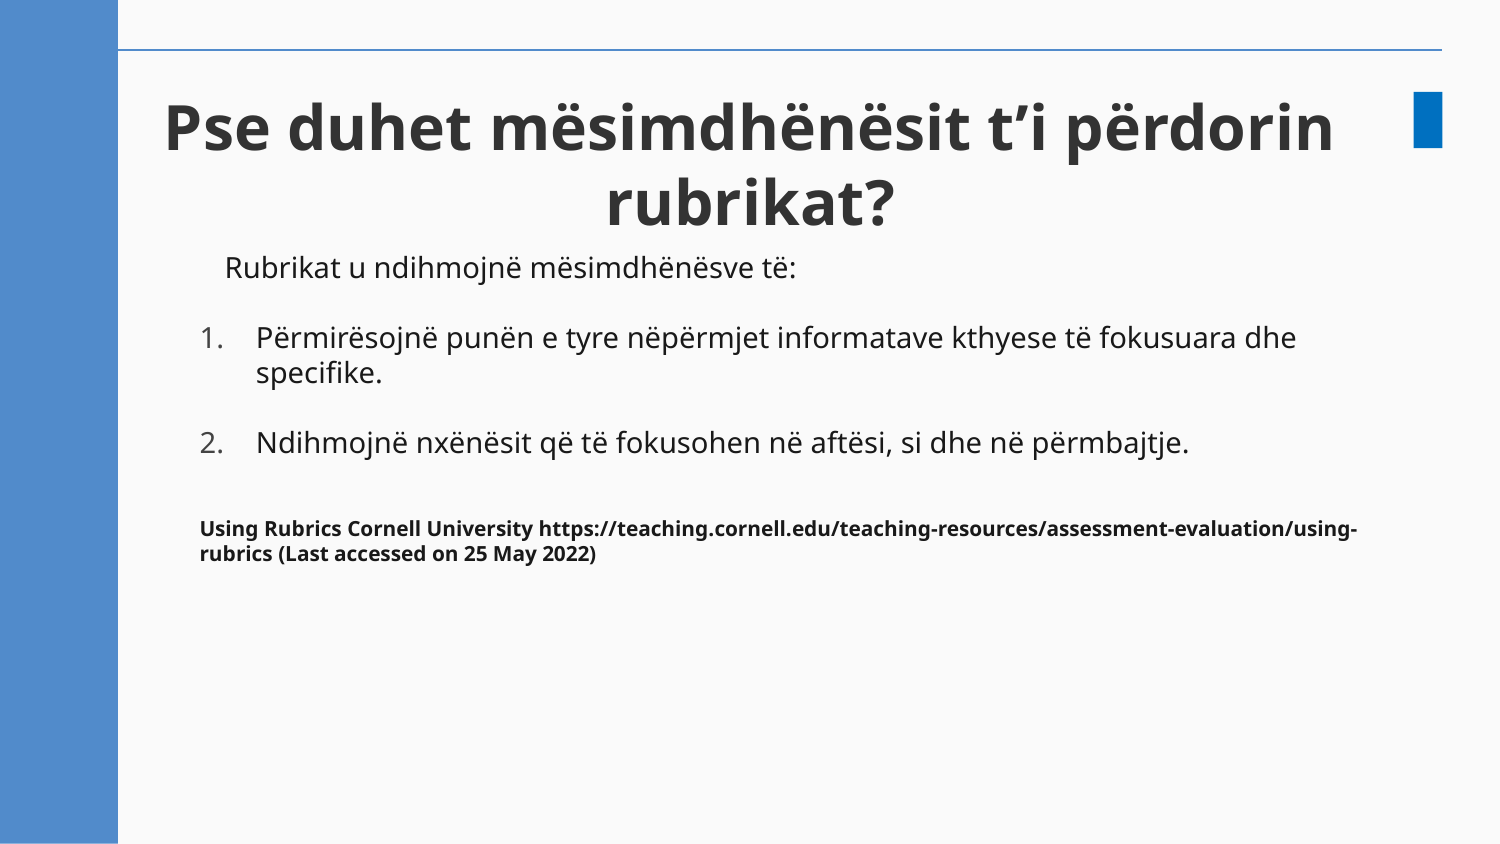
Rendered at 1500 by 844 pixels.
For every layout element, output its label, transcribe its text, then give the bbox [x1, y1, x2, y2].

list Rubrikat u ndihmojnë mësimdhënësve të: Përmirësojnë punën e tyre nëpërmjet informatave kthyese të fokusuara dhe specifike. Ndihmojnë nxënësit që të fokusohen në aftësi, si dhe në përmbajtje. Using Rubrics Cornell University https://teaching.cornell.edu/teaching-resources/assessment-evaluation/using-rubrics (Last accessed on 25 May 2022) [184, 199, 1382, 760]
title Pse duhet mësimdhënësit t’i përdorin rubrikat? [118, 72, 1382, 167]
